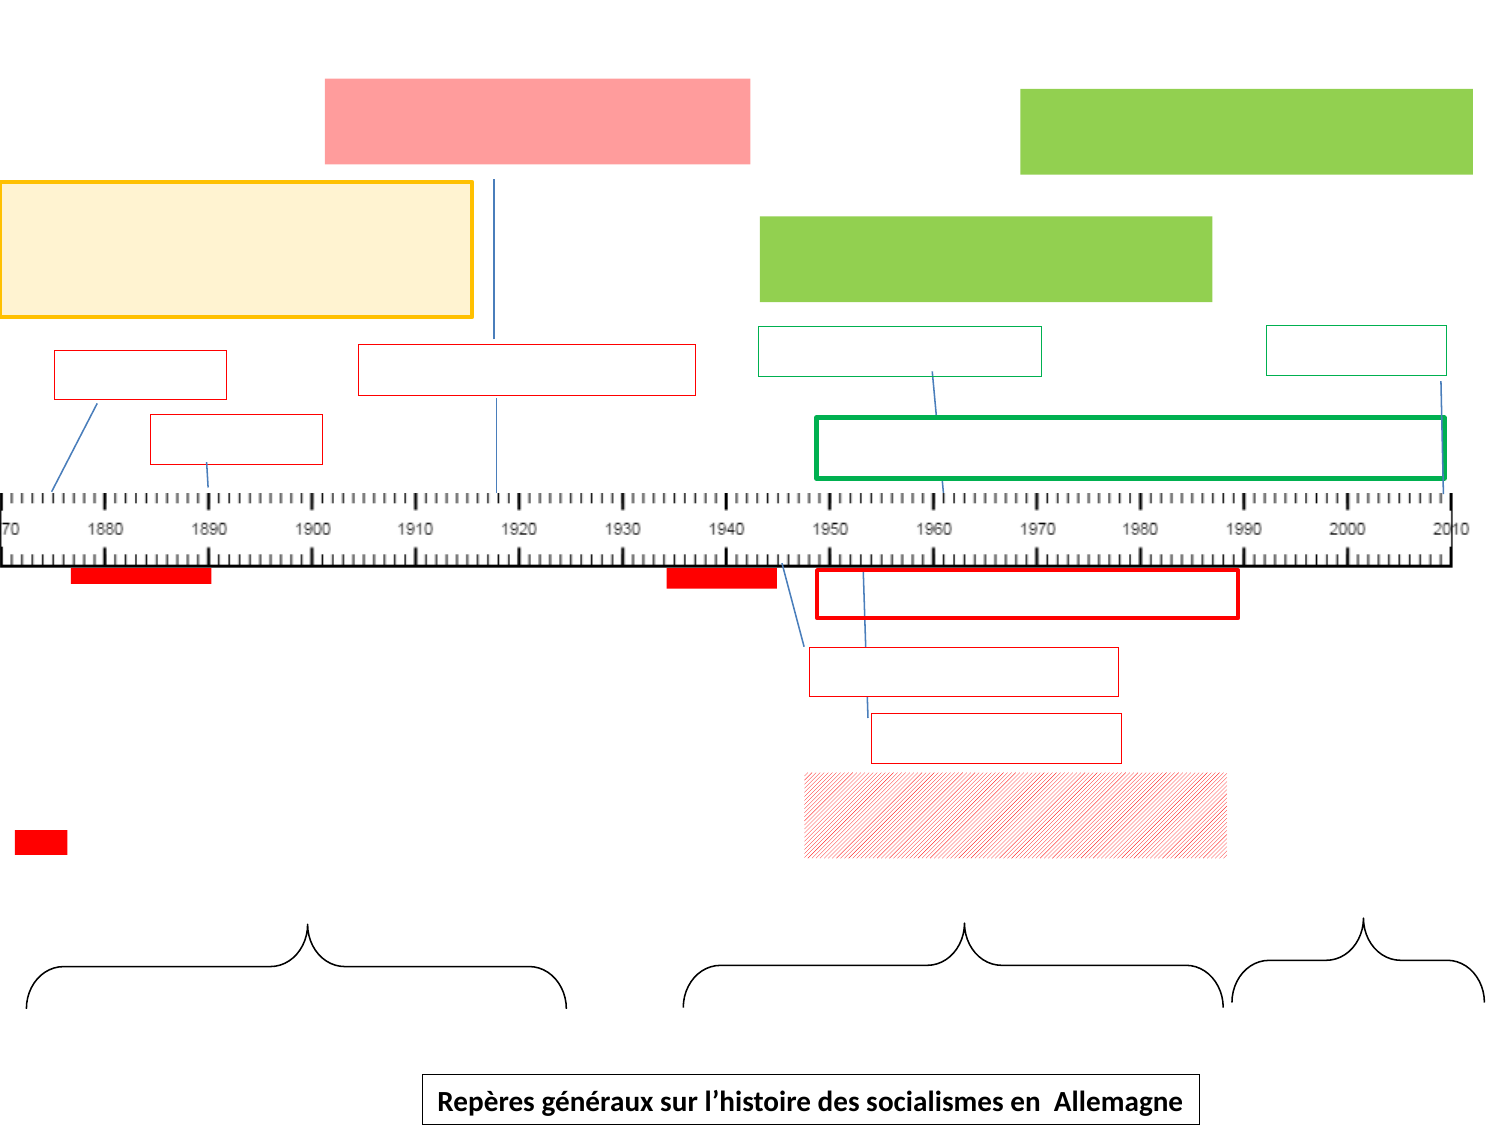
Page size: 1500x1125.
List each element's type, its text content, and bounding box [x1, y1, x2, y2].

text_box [781, 562, 805, 647]
picture [0, 493, 1479, 568]
text_box [682, 922, 1224, 1008]
text_box [874, 577, 1240, 620]
text_box [815, 577, 857, 620]
text_box [759, 216, 1213, 303]
text_box [665, 577, 776, 591]
text_box [1266, 325, 1447, 376]
text_box [758, 326, 1042, 377]
text_box [358, 344, 696, 396]
text_box [69, 577, 213, 586]
text_box [1020, 88, 1473, 175]
text_box [804, 772, 1227, 859]
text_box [1440, 380, 1444, 495]
text_box Repères généraux sur l’histoire des socialismes en Allemagne [422, 1074, 1200, 1125]
text_box [949, 415, 1435, 481]
text_box [814, 415, 926, 481]
text_box [54, 350, 227, 400]
text_box [324, 78, 751, 165]
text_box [51, 403, 98, 491]
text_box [932, 371, 945, 491]
text_box [13, 828, 70, 857]
text_box [871, 713, 1122, 764]
text_box [874, 647, 1119, 697]
text_box [150, 414, 323, 465]
text_box [809, 647, 857, 697]
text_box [862, 577, 869, 719]
text_box [0, 180, 474, 319]
text_box [1231, 917, 1486, 1003]
text_box [25, 923, 568, 1009]
